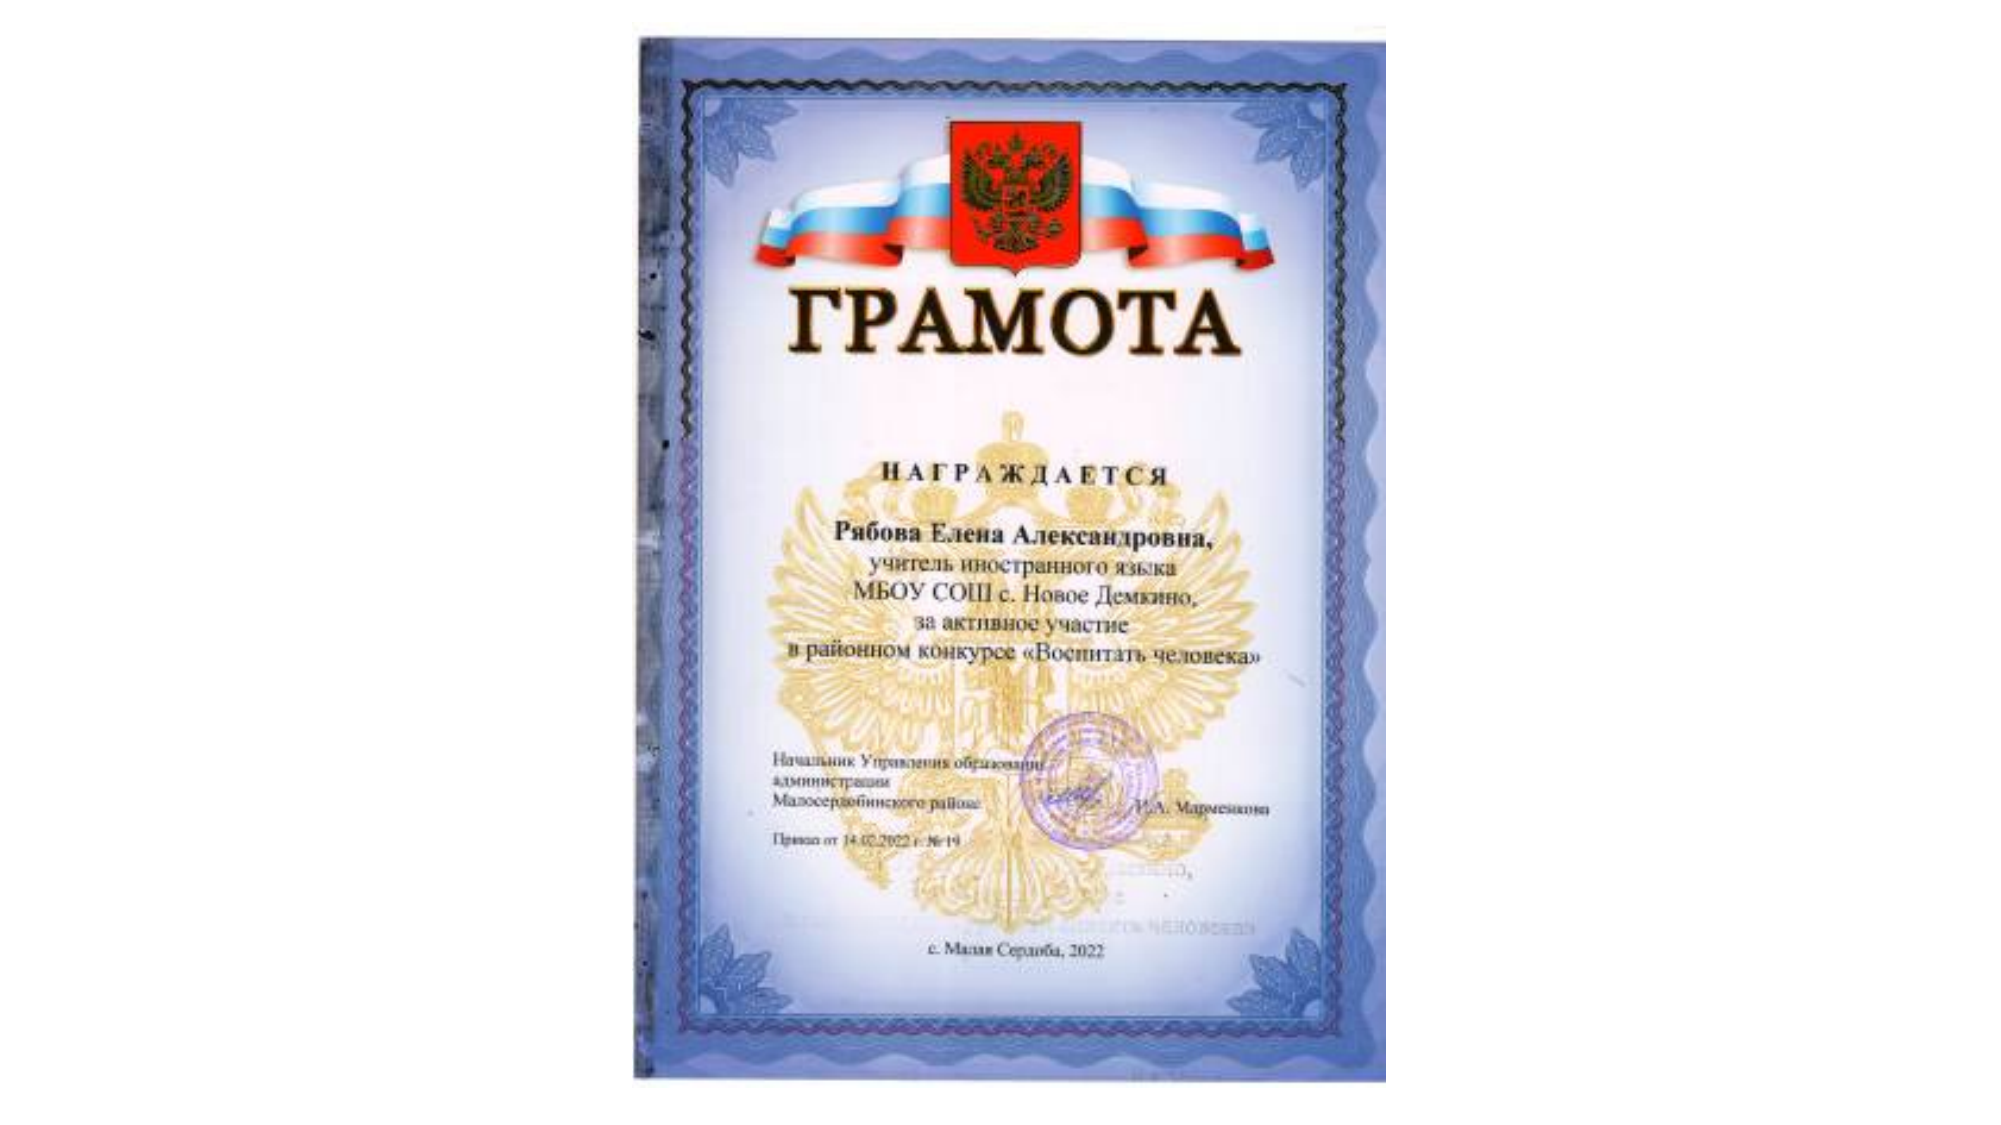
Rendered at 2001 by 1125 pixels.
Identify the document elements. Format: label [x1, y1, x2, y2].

picture [632, 22, 1386, 1088]
